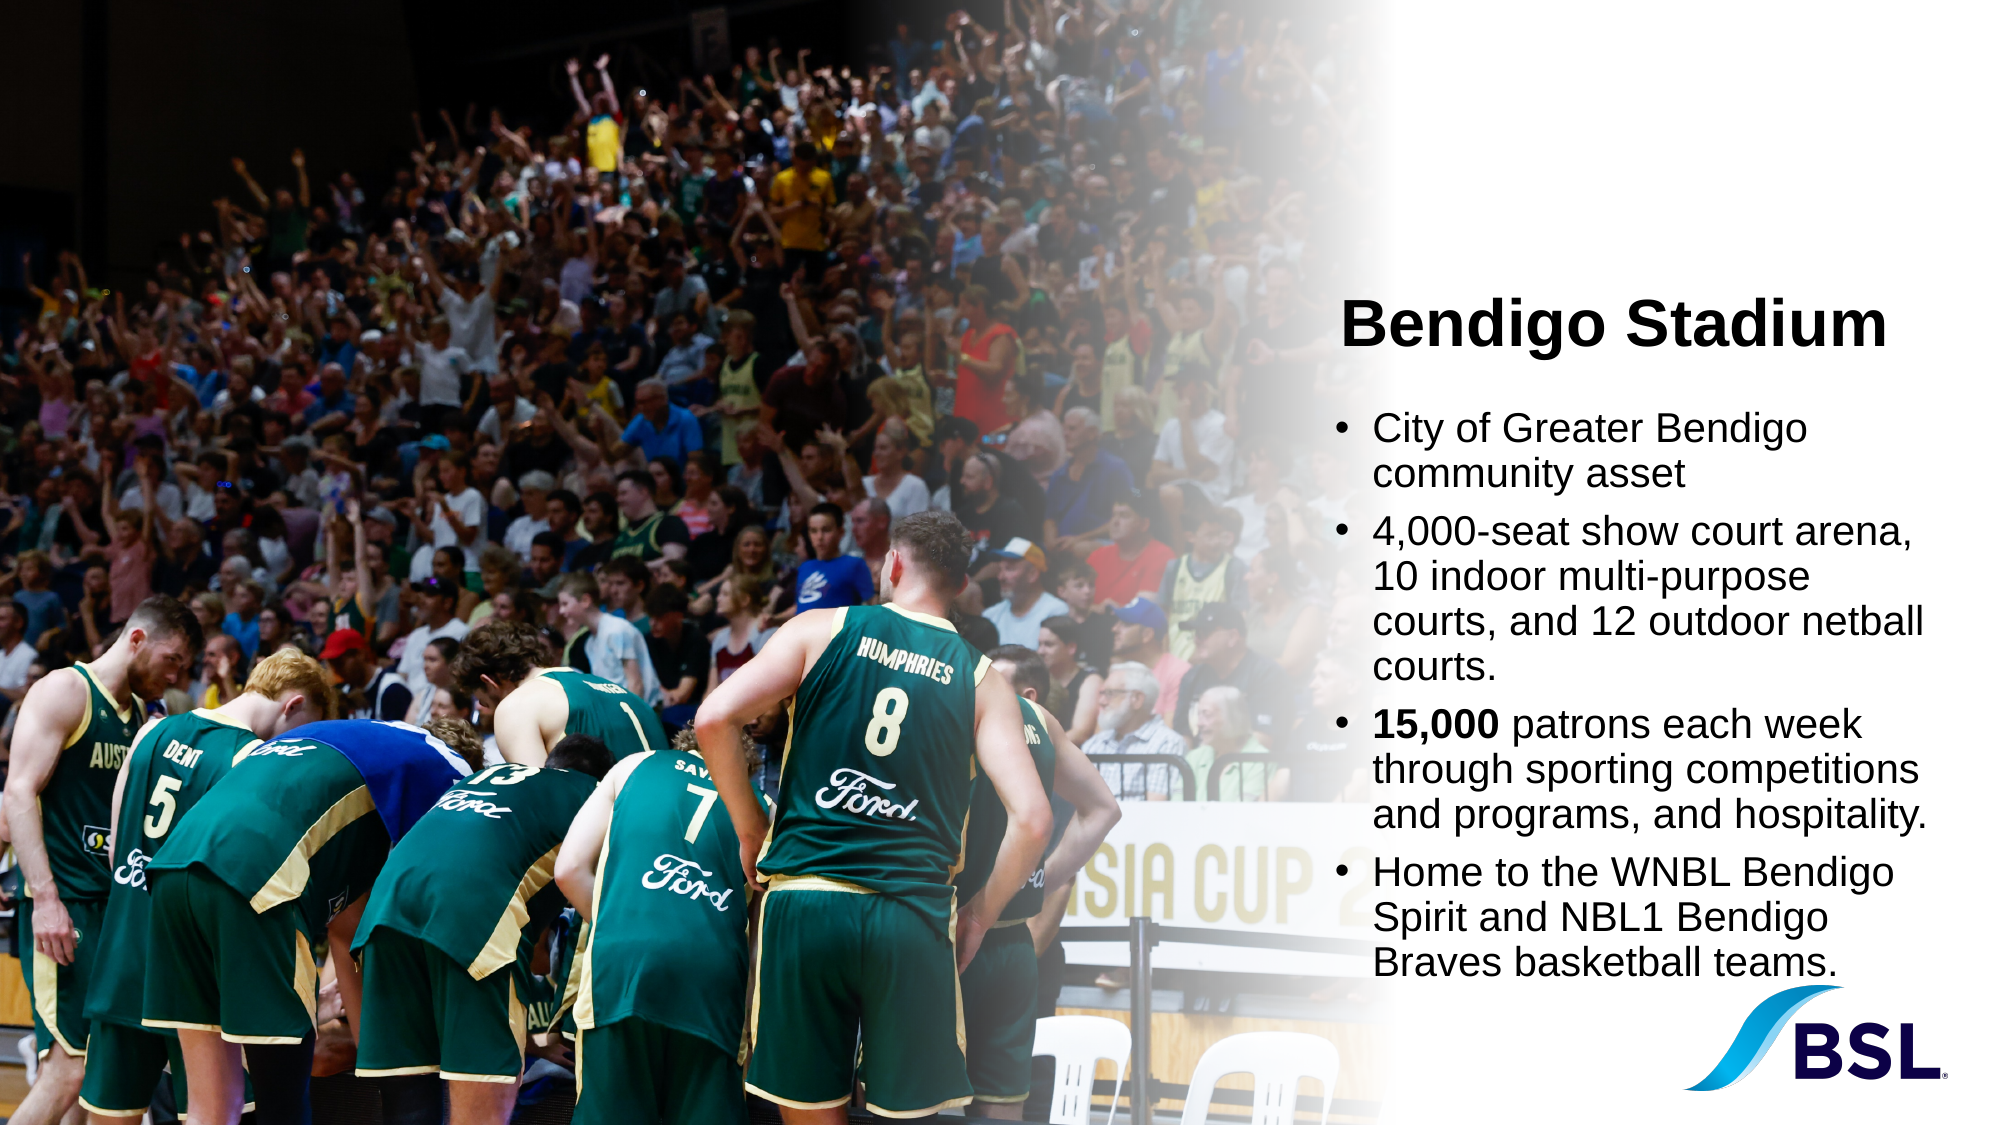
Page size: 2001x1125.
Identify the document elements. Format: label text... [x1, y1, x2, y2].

picture [1682, 985, 1804, 1091]
picture [0, 0, 1587, 1125]
picture [1715, 985, 1948, 1091]
text_box [1587, 0, 2000, 323]
text_box City of Greater Bendigo community asset 4,000-seat show court arena, 10 indoor multi-purpose courts, and 12 outdoor netball courts. 15,000 patrons each week through sporting competitions and programs, and hospitality. Home to the WNBL Bendigo Spirit and NBL1 Bendigo Braves basketball teams. [1587, 399, 1948, 1014]
text_box [1587, 408, 2000, 1125]
title Bendigo Stadium [1587, 323, 2000, 408]
